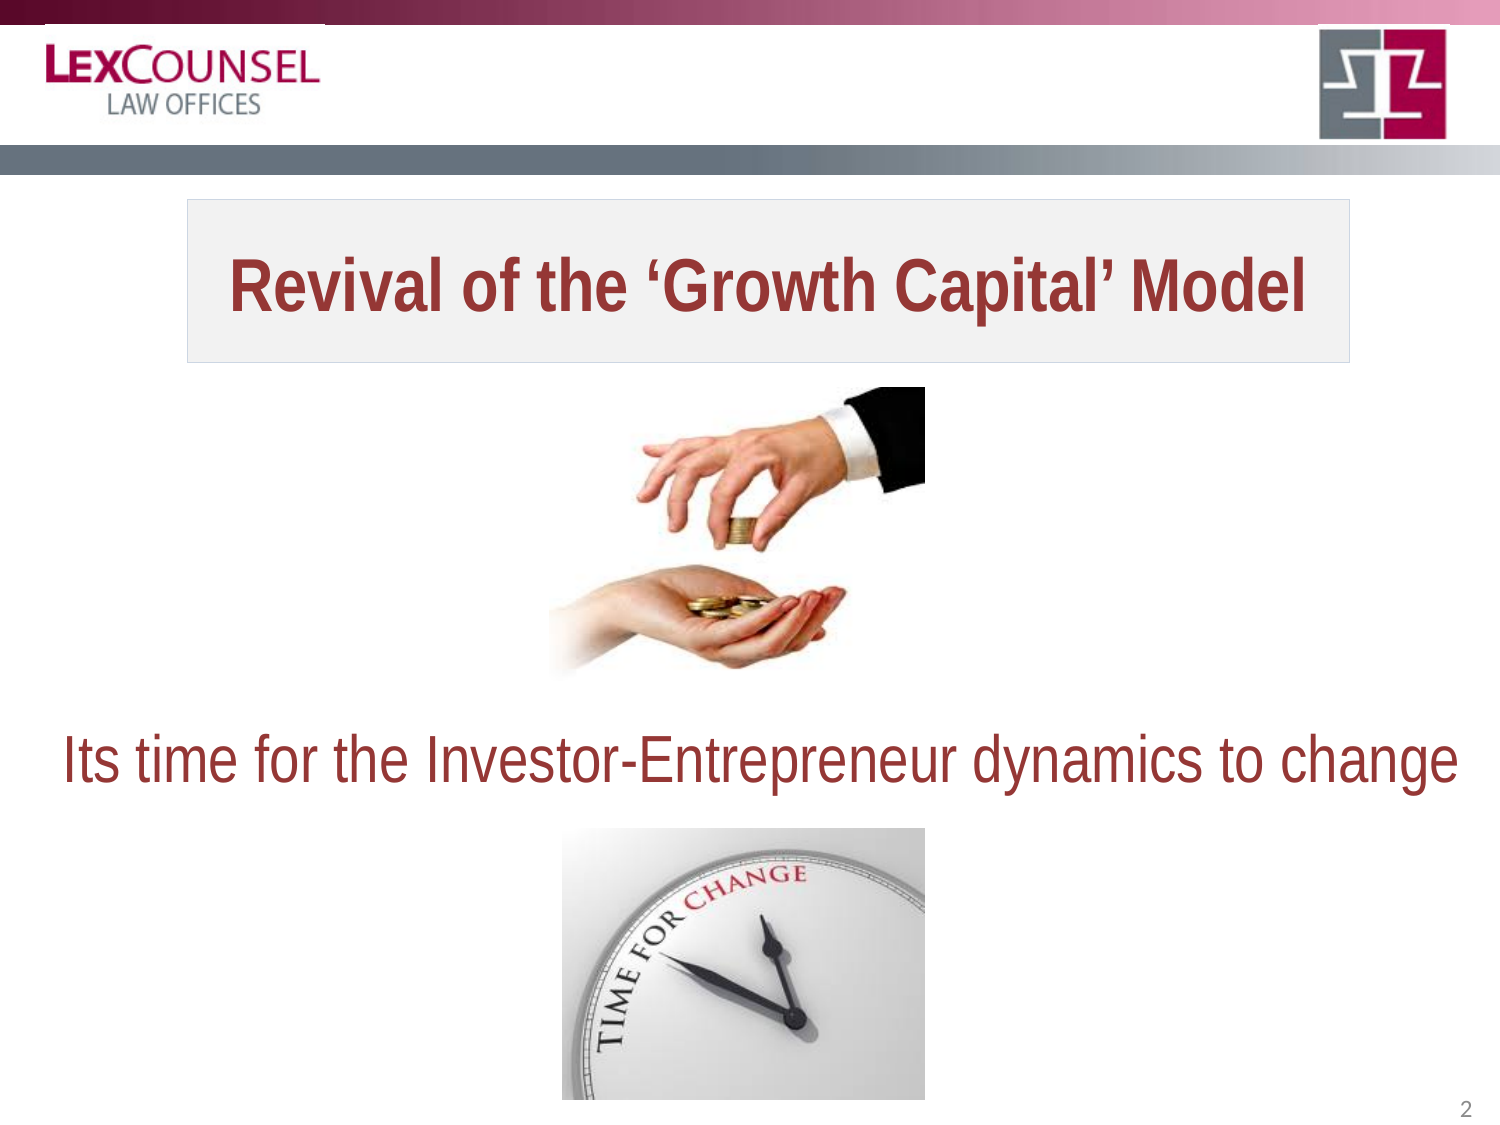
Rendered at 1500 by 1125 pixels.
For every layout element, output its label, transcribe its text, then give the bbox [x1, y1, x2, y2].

text_box Its time for the Investor-Entrepreneur dynamics to change [49, 387, 1475, 1075]
picture [0, 0, 1500, 176]
text_box Revival of the ‘Growth Capital’ Model [187, 199, 1350, 363]
picture [562, 828, 926, 1101]
picture [549, 387, 926, 726]
slide_number 2 [1137, 1077, 1488, 1125]
